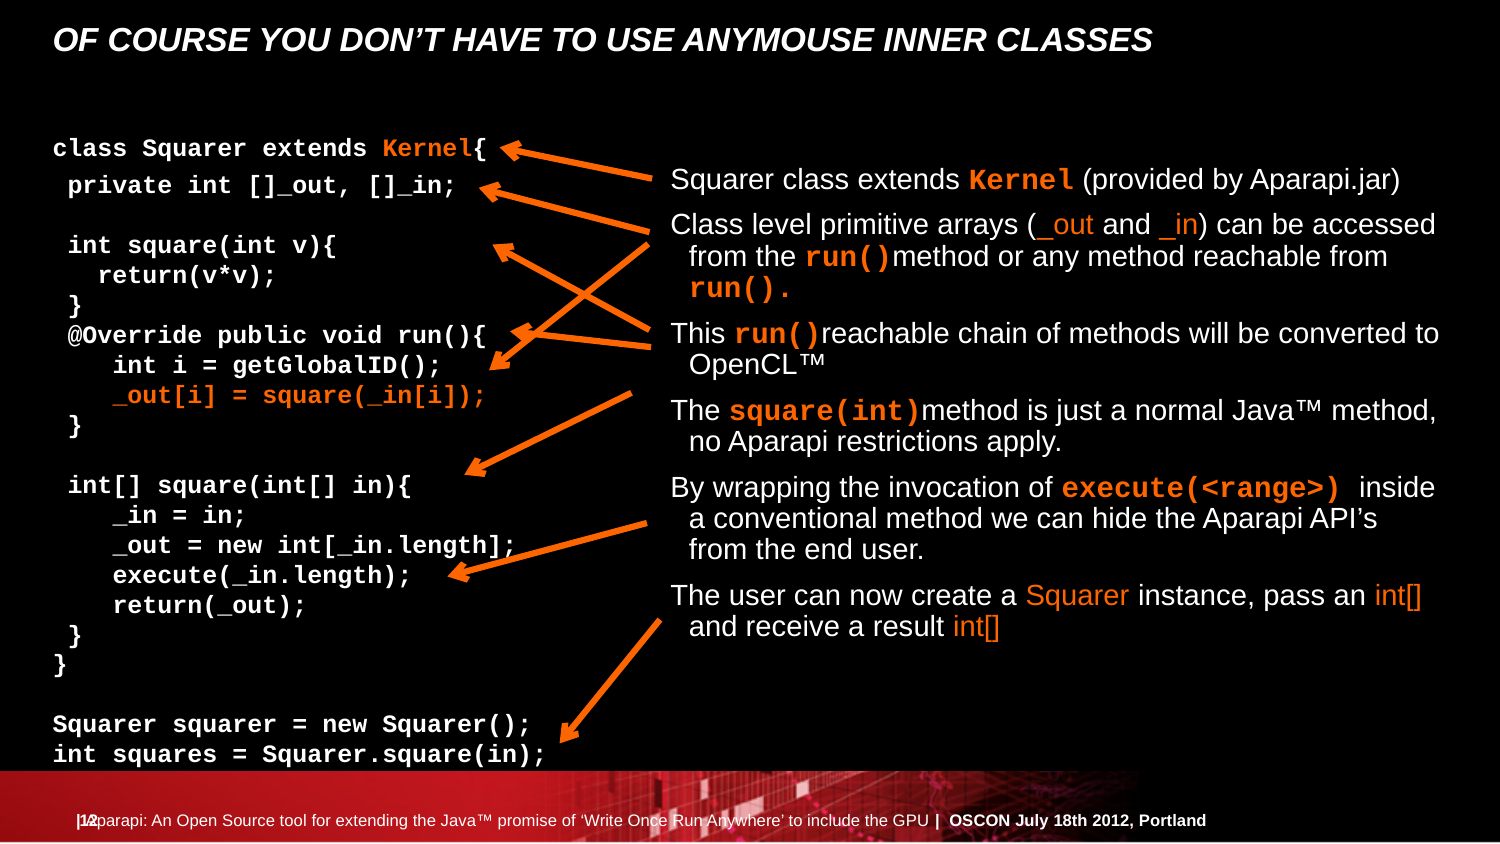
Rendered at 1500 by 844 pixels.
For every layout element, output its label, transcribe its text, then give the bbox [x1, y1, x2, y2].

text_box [464, 392, 632, 475]
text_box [488, 335, 649, 371]
title OF CoURSE YOU DON’T have to use ANYMOUSE INNER CLASSes [52, 18, 1448, 98]
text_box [499, 147, 653, 179]
list class Squarer extends Kernel{ private int []_out, []_in; int square(int v){ return(v*v); } @Override public void run(){ int i = getGlobalID(); _out[i] = square(_in[i]); } int[] square(int[] in){ _in = in; _out = new int[_in.length]; execute(_in.length); return(_out); } } Squarer squarer = new Squarer(); int squares = Squarer.square(in); [52, 135, 1448, 720]
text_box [492, 244, 650, 331]
picture [0, 771, 1500, 844]
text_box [447, 522, 648, 577]
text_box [478, 187, 650, 233]
text_box Squarer class extends Kernel (provided by Aparapi.jar) Class level primitive arrays (_out and _in) can be accessed from the run()method or any method reachable from run(). This run()reachable chain of methods will be converted to OpenCL™ The square(int)method is just a normal Java™ method, no Aparapi restrictions apply. By wrapping the invocation of execute(<range>) inside a conventional method we can hide the Aparapi API’s from the end user. The user can now create a Squarer instance, pass an int[] and receive a result int[] [670, 164, 1446, 612]
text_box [559, 619, 661, 744]
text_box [509, 331, 652, 348]
